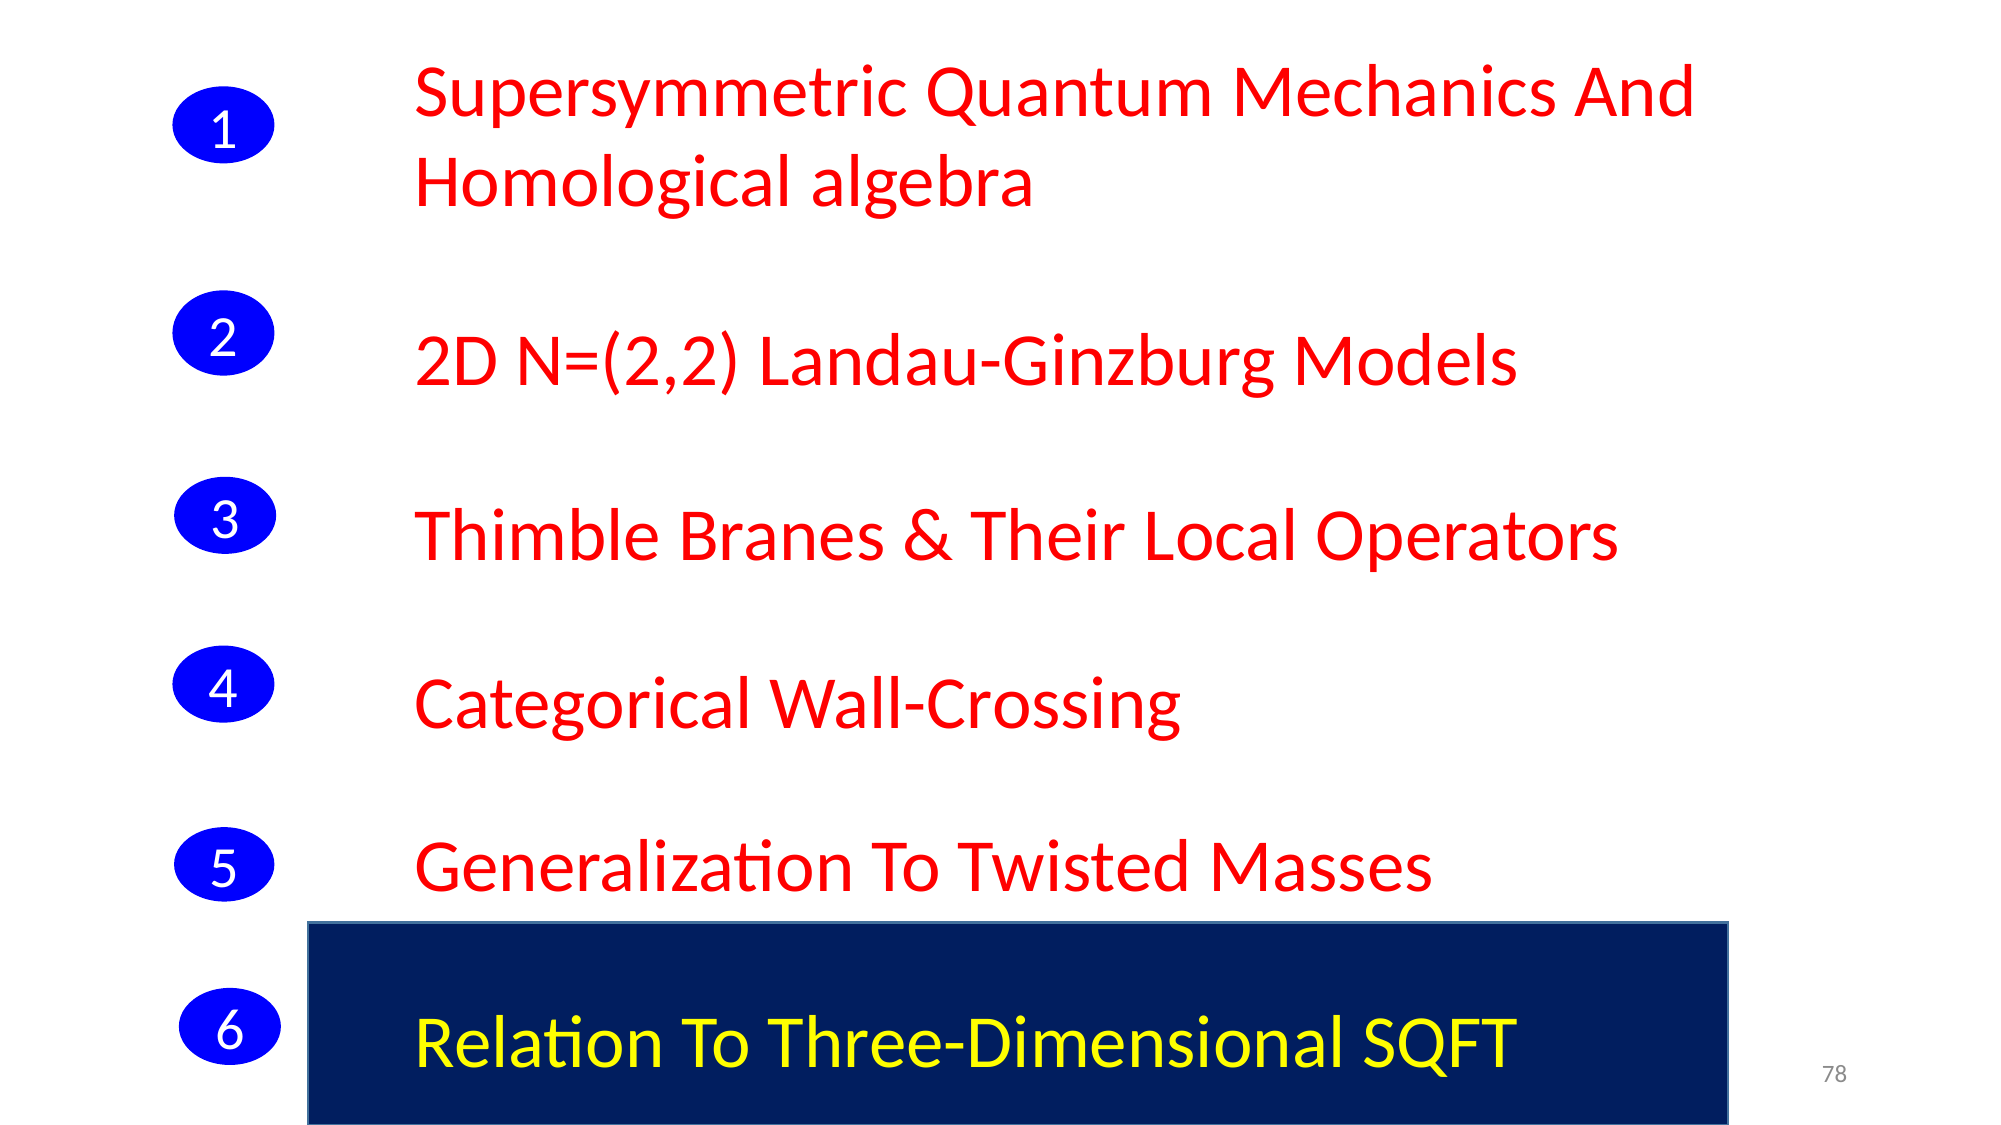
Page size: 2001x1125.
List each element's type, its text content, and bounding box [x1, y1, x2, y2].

text_box Thimble Branes & Their Local Operators [399, 477, 1737, 583]
text_box 6 [178, 987, 281, 1065]
text_box 4 [172, 645, 275, 723]
text_box Categorical Wall-Crossing [399, 646, 1675, 752]
text_box Relation To Three-Dimensional SQFT [399, 984, 1800, 1090]
text_box 2D N=(2,2) Landau-Ginzburg Models [399, 303, 1637, 408]
text_box Generalization To Twisted Masses [399, 809, 1737, 914]
text_box 2 [172, 290, 275, 376]
text_box [307, 921, 1729, 1125]
text_box 5 [174, 827, 275, 902]
text_box 1 [172, 86, 275, 164]
text_box 3 [174, 476, 277, 554]
text_box Supersymmetric Quantum Mechanics And Homological algebra [399, 34, 1737, 229]
slide_number 78 [1412, 1042, 1863, 1103]
